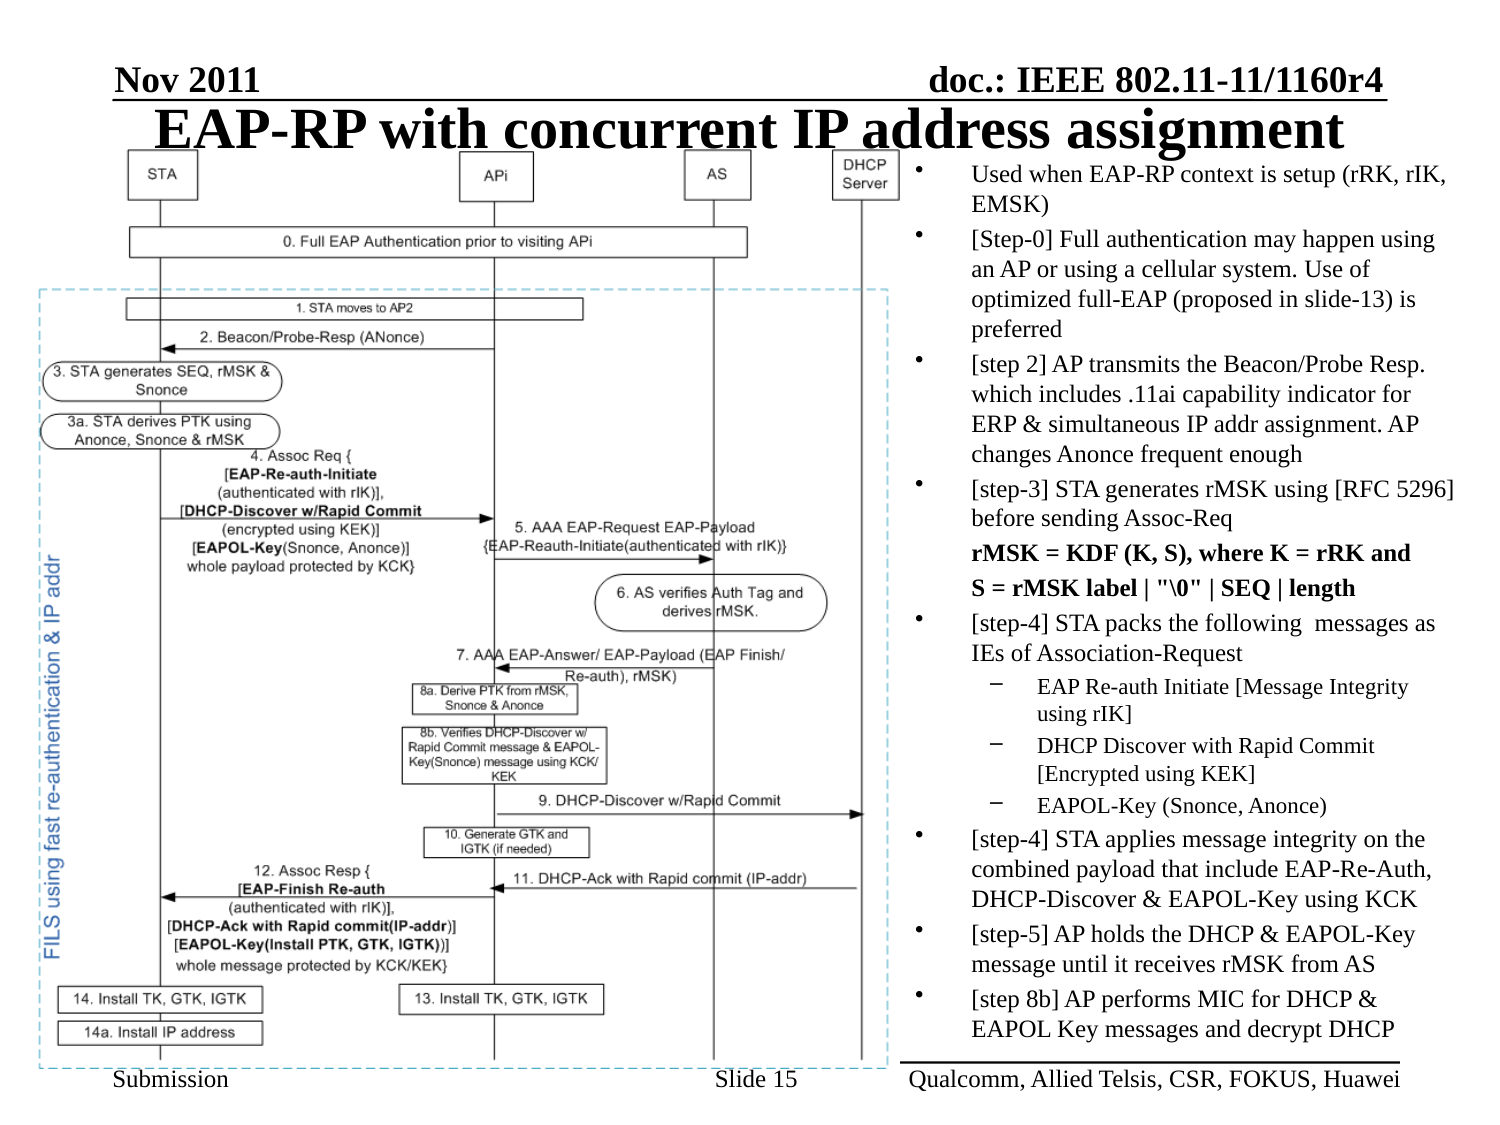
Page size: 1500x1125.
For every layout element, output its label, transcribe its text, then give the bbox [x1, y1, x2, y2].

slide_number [114, 54, 263, 101]
slide_number Slide 15 [712, 1078, 800, 1093]
list Used when EAP-RP context is setup (rRK, rIK, EMSK) [Step-0] Full authentication may happen using an AP or using a cellular system. Use of optimized full-EAP (proposed in slide-13) is preferred [step 2] AP transmits the Beacon/Probe Resp. which includes .11ai capability indicator for ERP & simultaneous IP addr assignment. AP changes Anonce frequent enough [step-3] STA generates rMSK using [RFC 5296] before sending Assoc-Req rMSK = KDF (K, S), where K = rRK and S = rMSK label | "\0" | SEQ | length [step-4] STA packs the following messages as IEs of Association-Request EAP Re-auth Initiate [Message Integrity using rIK] DHCP Discover with Rapid Commit [Encrypted using KEK] EAPOL-Key (Snonce, Anonce) [step-4] STA applies message integrity on the combined payload that include EAP-Re-Auth, DHCP-Discover & EAPOL-Key using KCK [step-5] AP holds the DHCP & EAPOL-Key message until it receives rMSK from AS [step 8b] AP performs MIC for DHCP & EAPOL Key messages and decrypt DHCP [901, 149, 1476, 1063]
picture [37, 149, 901, 1070]
footer Qualcomm, Allied Telsis, CSR, FOKUS, Huawei [903, 1063, 1402, 1093]
title EAP-RP with concurrent IP address assignment [0, 87, 1500, 163]
